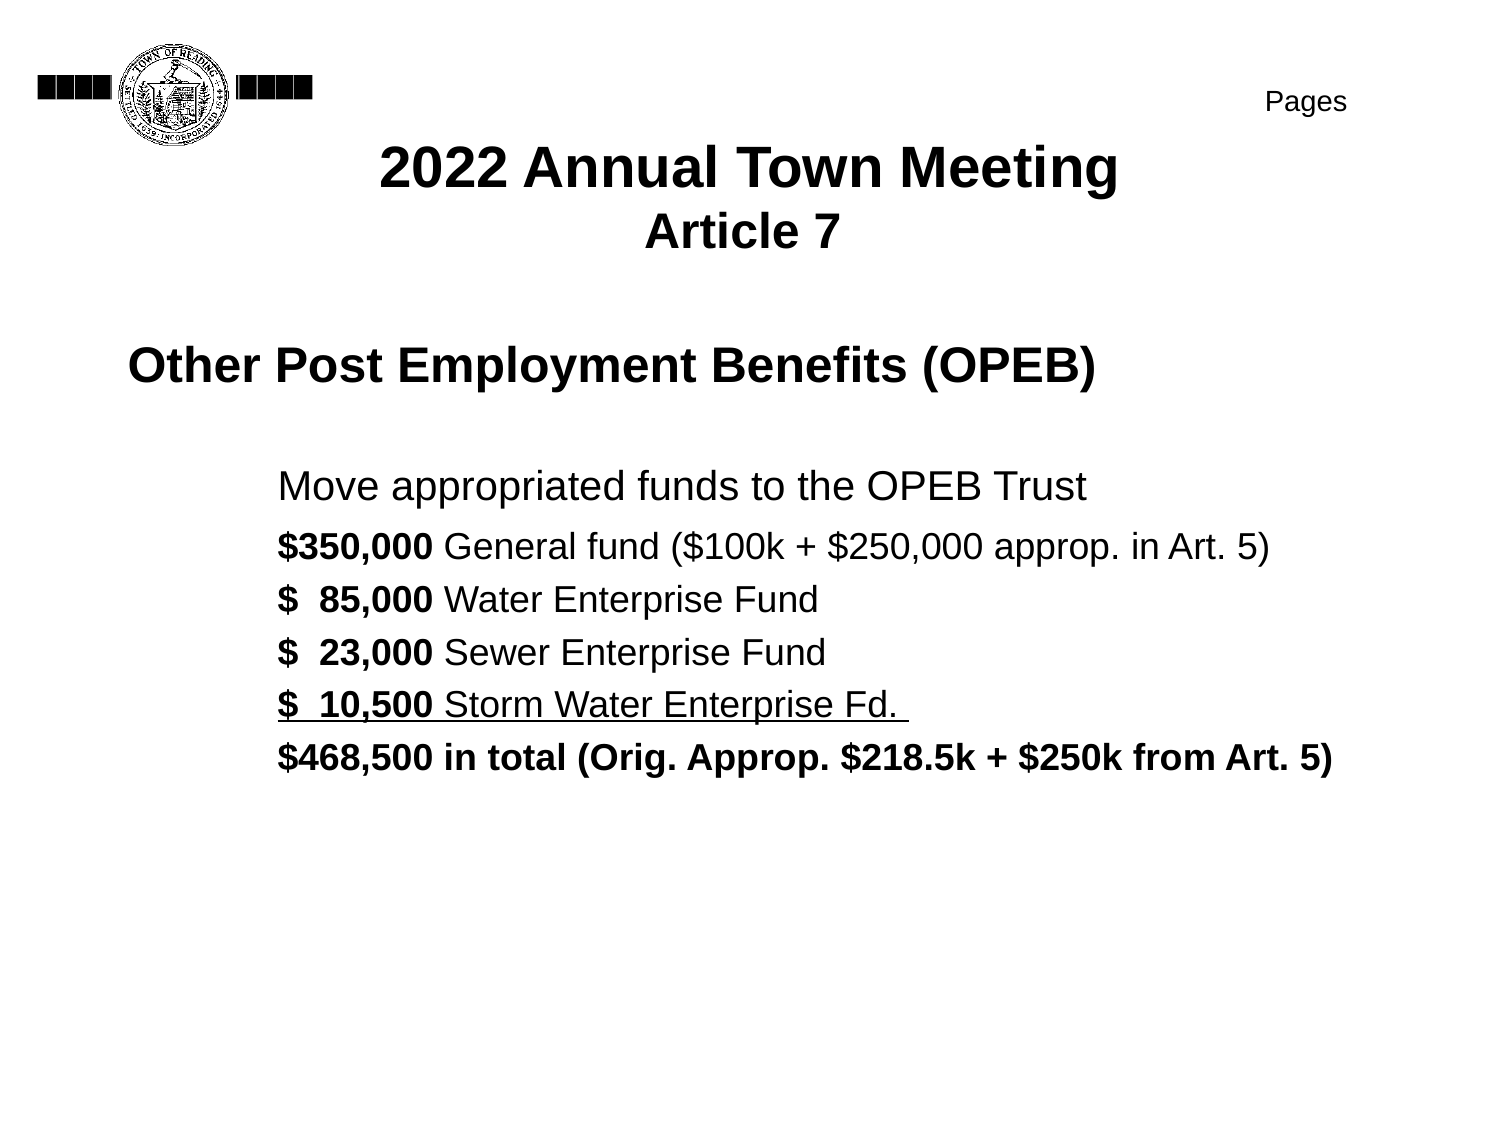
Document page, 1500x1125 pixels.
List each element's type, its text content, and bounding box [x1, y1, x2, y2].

picture [112, 37, 236, 99]
list Other Post Employment Benefits (OPEB) Move appropriated funds to the OPEB Trust $350,000 General fund ($100k + $250,000 approp. in Art. 5) $ 85,000 Water Enterprise Fund $ 23,000 Sewer Enterprise Fund $ 10,500 Storm Water Enterprise Fd. $468,500 in total (Orig. Approp. $218.5k + $250k from Art. 5) [112, 324, 1388, 1000]
text_box Pages [1250, 74, 1450, 125]
title 2022 Annual Town Meeting Article 7 [112, 99, 1388, 288]
